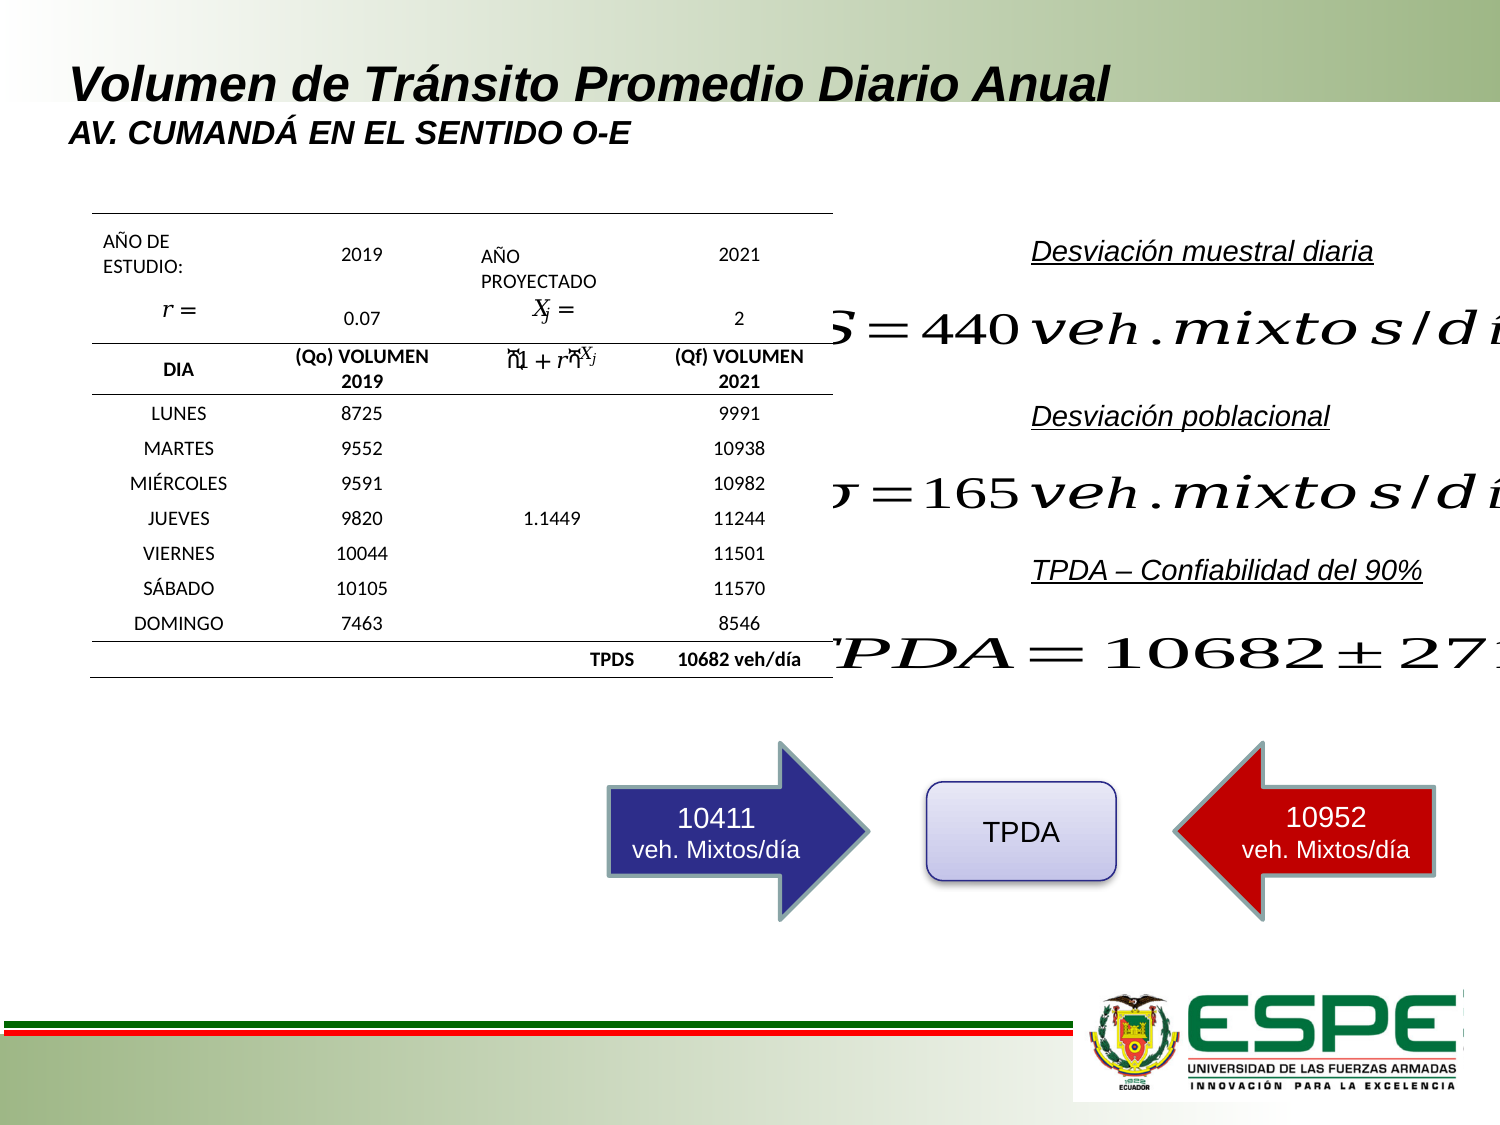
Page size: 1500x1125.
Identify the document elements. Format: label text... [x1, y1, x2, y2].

picture [20, 212, 905, 725]
text_box Desviación poblacional [1016, 390, 1500, 441]
text_box TPDA – Confiabilidad del 90% [1016, 543, 1500, 594]
text_box 10952 veh. Mixtos/día [1172, 740, 1437, 922]
text_box Desviación muestral diaria [1016, 225, 1500, 275]
picture [1073, 976, 1483, 1102]
title Volumen de Tránsito Promedio Diario Anual AV. CUMANDÁ EN EL SENTIDO O-E [53, 43, 1404, 170]
text_box 10411 veh. Mixtos/día [606, 740, 871, 922]
text_box TPDA [925, 781, 1117, 882]
